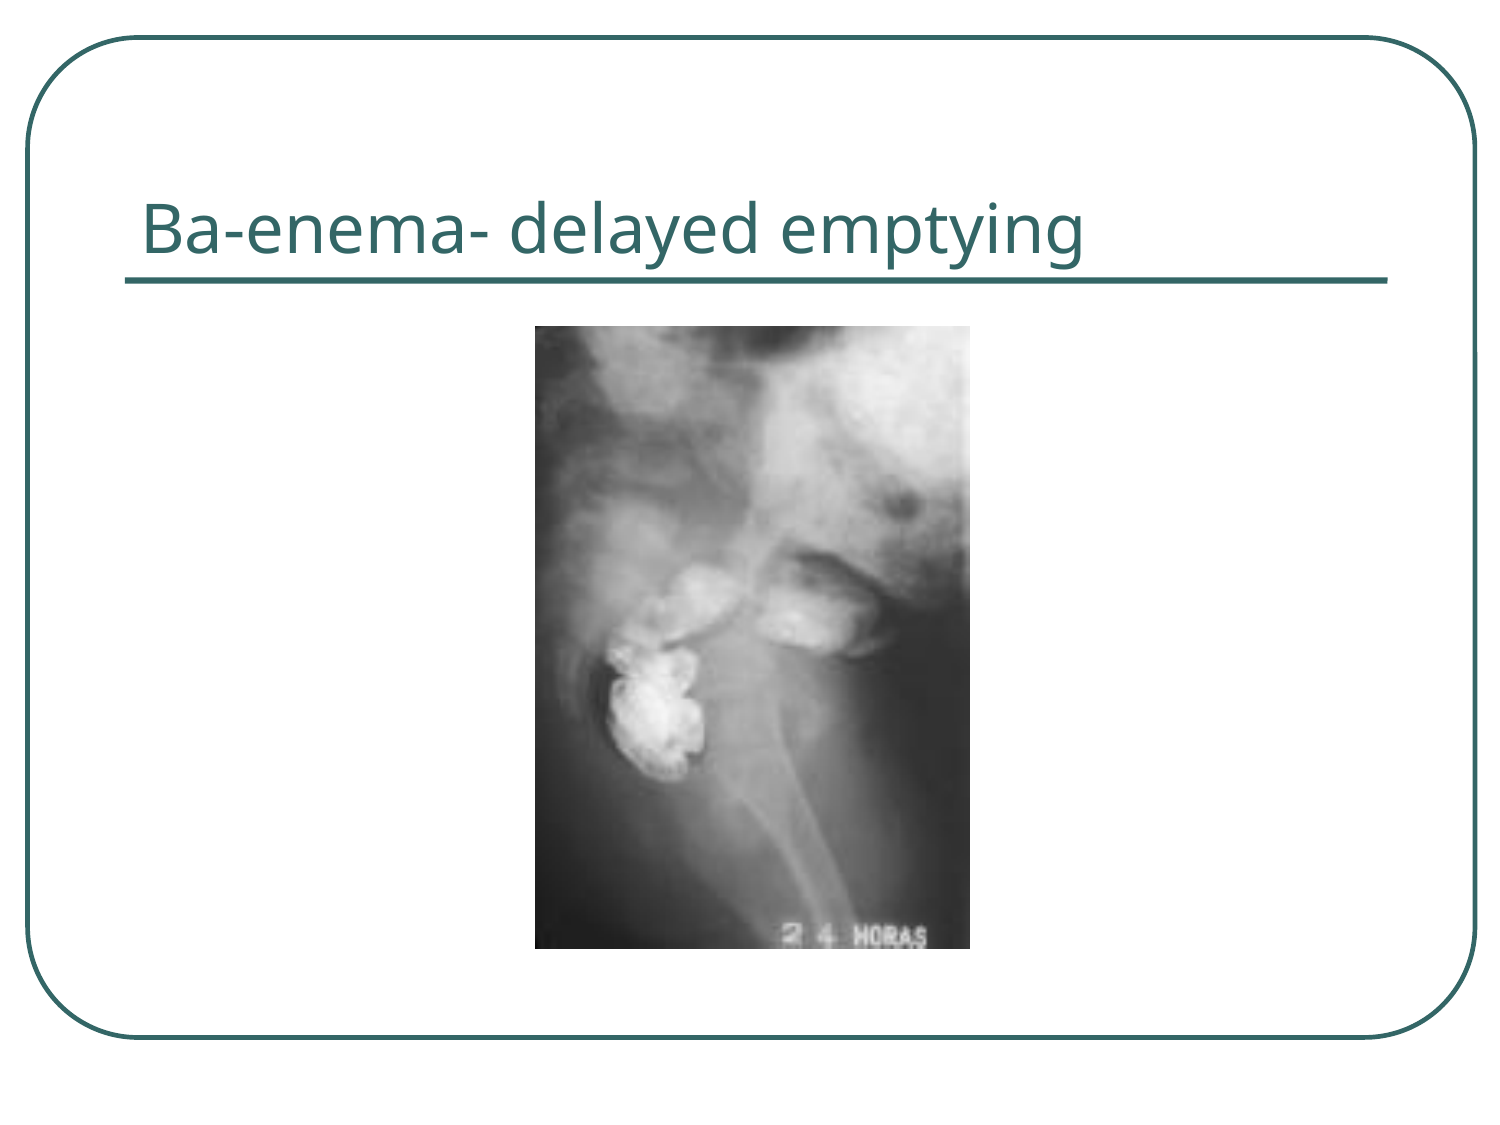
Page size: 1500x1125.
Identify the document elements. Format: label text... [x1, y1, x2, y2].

title Ba-enema- delayed emptying [124, 87, 1388, 276]
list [535, 326, 970, 949]
